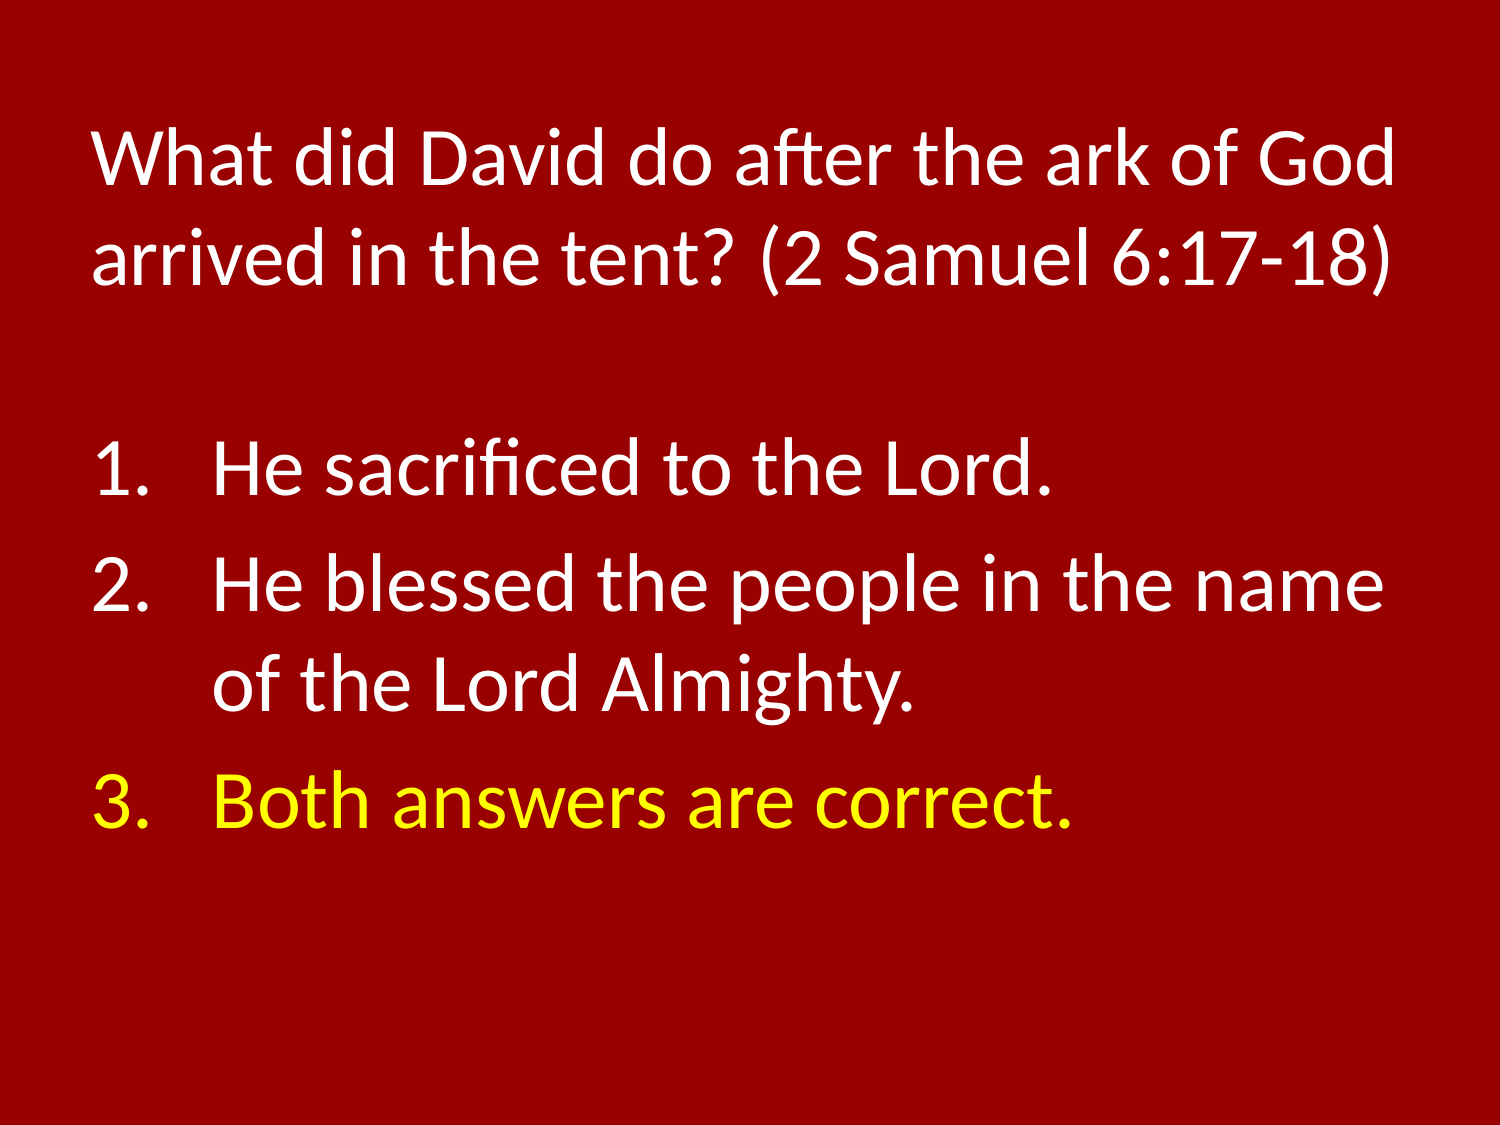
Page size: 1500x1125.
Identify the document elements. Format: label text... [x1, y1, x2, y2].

title What did David do after the ark of God arrived in the tent? (2 Samuel 6:17-18) [75, 0, 1425, 404]
list He sacrificed to the Lord. He blessed the people in the name of the Lord Almighty. Both answers are correct. [75, 404, 1425, 908]
